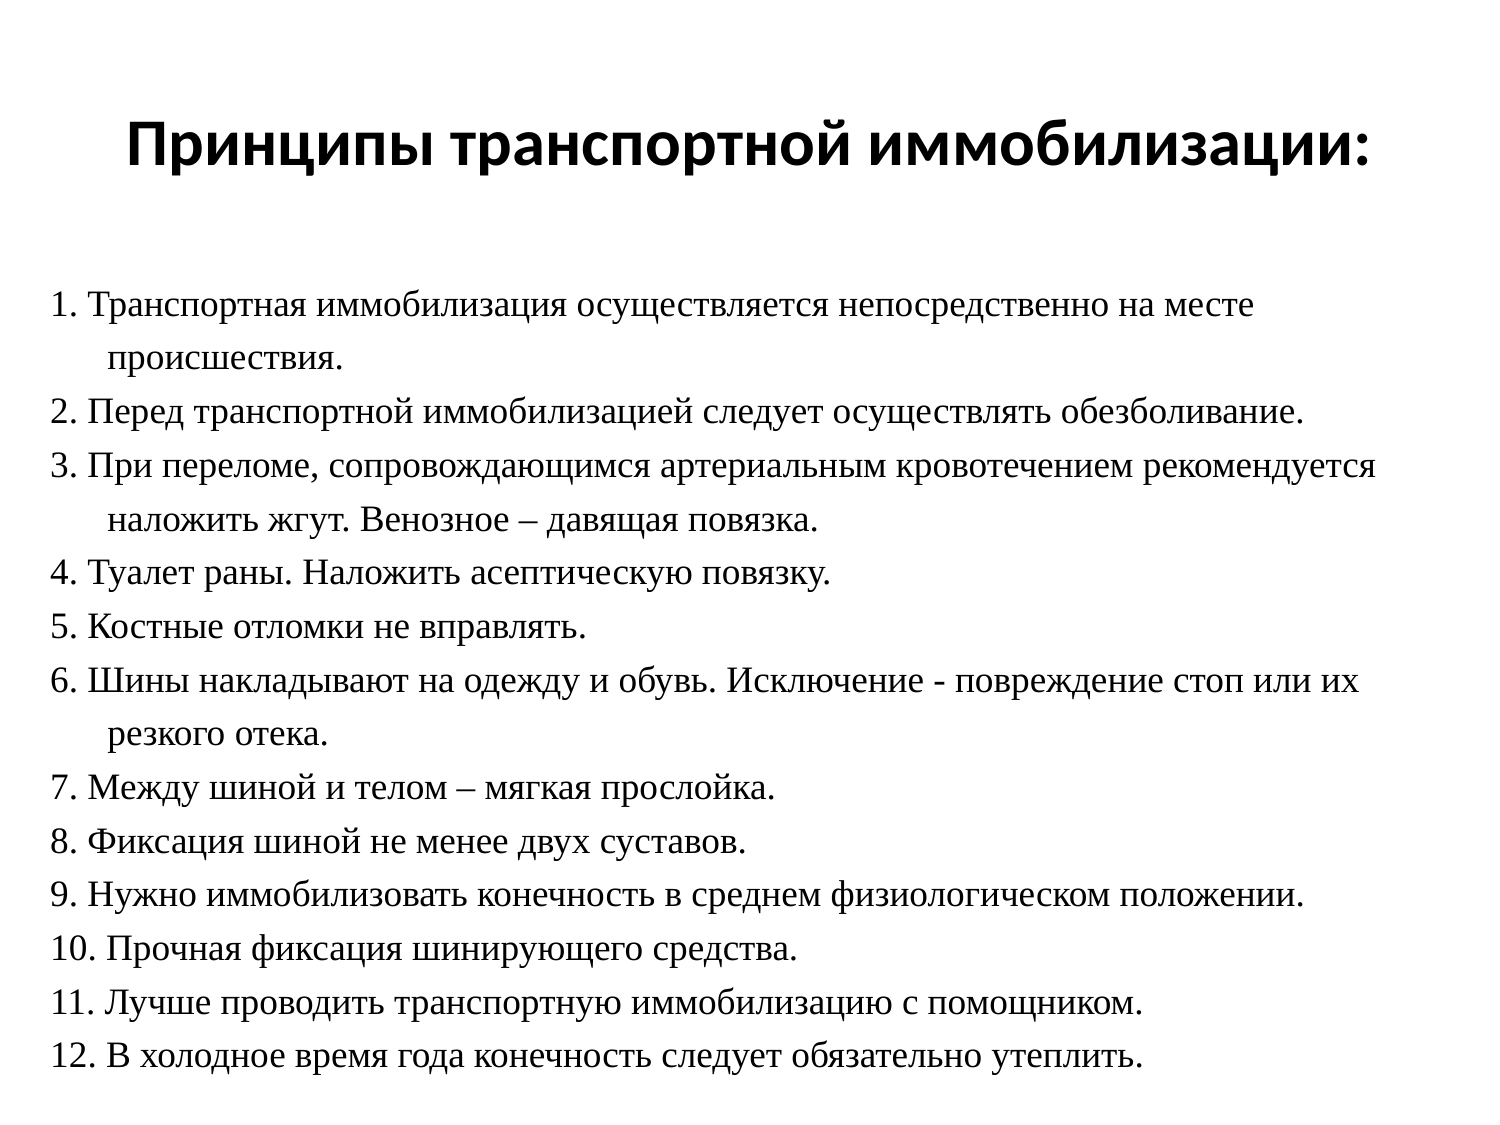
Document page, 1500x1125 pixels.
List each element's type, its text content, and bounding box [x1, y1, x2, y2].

title Принципы транспортной иммобилизации: [75, 45, 1425, 233]
list 1. Транспортная иммобилизация осуществляется непосредственно на месте происшествия. 2. Перед транспортной иммобилизацией следует осуществлять обезболивание. 3. При переломе, сопровождающимся артериальным кровотечением рекомендуется наложить жгут. Венозное – давящая повязка. 4. Туалет раны. Наложить асептическую повязку. 5. Костные отломки не вправлять. 6. Шины накладывают на одежду и обувь. Исключение - повреждение стоп или их резкого отека. 7. Между шиной и телом – мягкая прослойка. 8. Фиксация шиной не менее двух суставов. 9. Нужно иммобилизовать конечность в среднем физиологическом положении. 10. Прочная фиксация шинирующего средства. 11. Лучше проводить транспортную иммобилизацию с помощником. 12. В холодное время года конечность следует обязательно утеплить. [35, 262, 1425, 1090]
